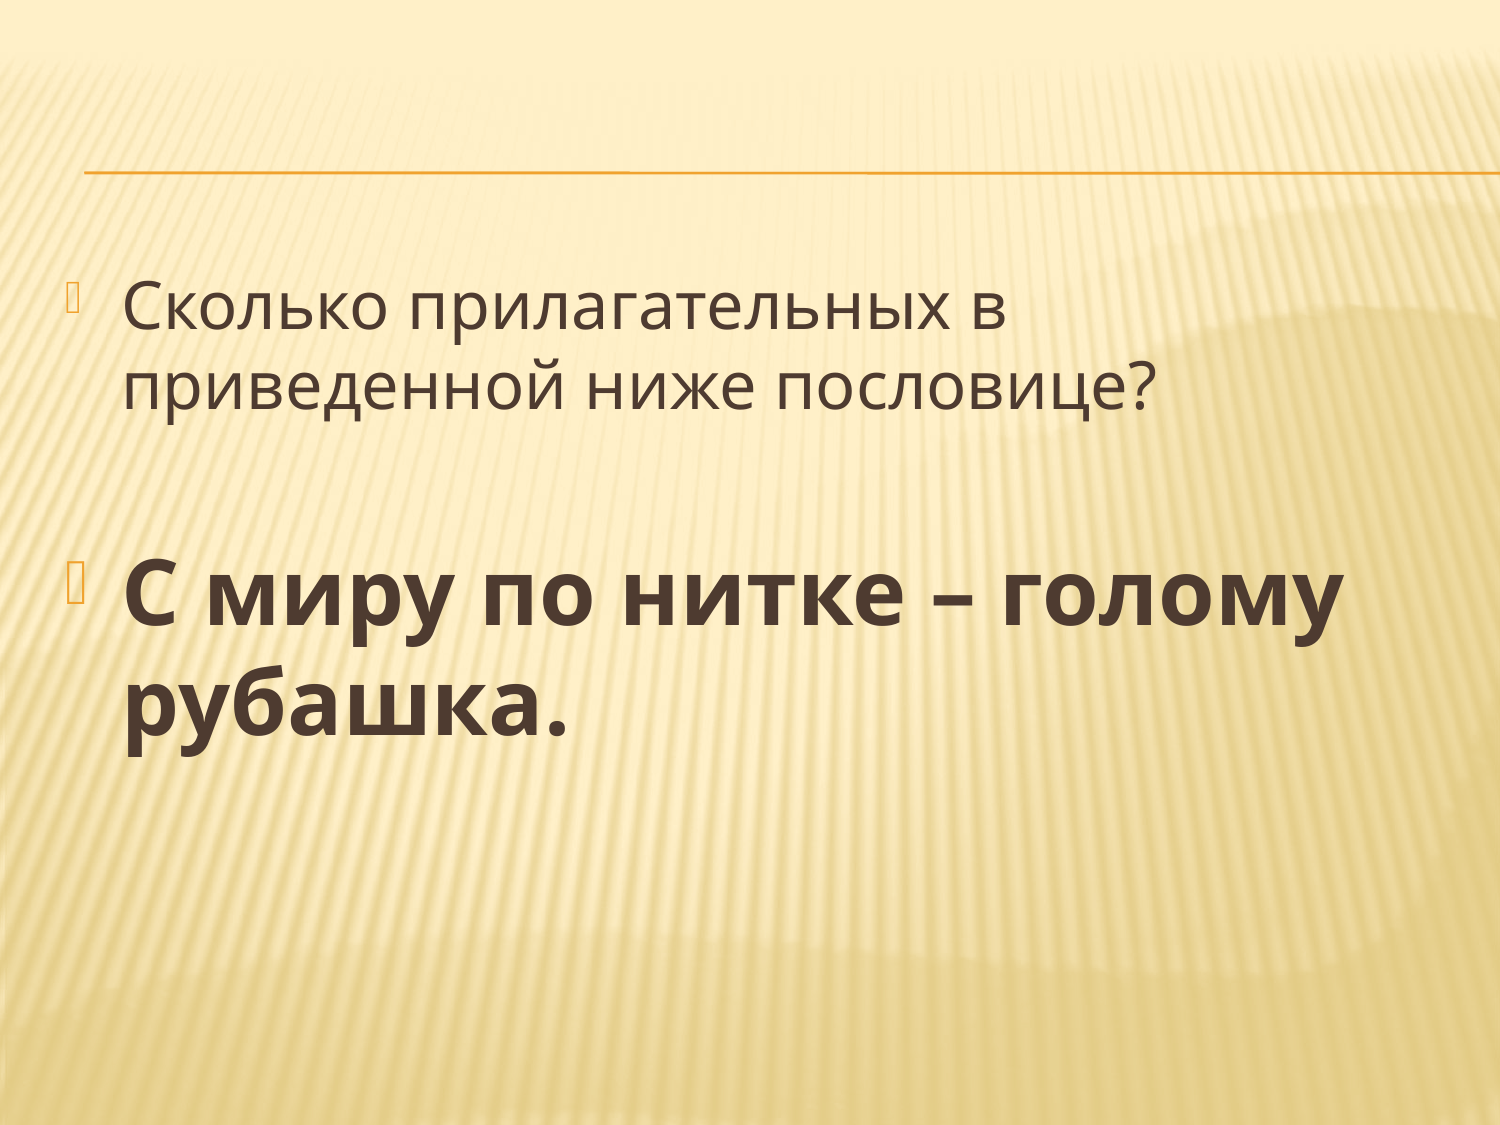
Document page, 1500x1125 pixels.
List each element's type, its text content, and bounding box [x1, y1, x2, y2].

list Сколько прилагательных в приведенной ниже пословице? С миру по нитке – голому рубашка. [49, 254, 1476, 998]
